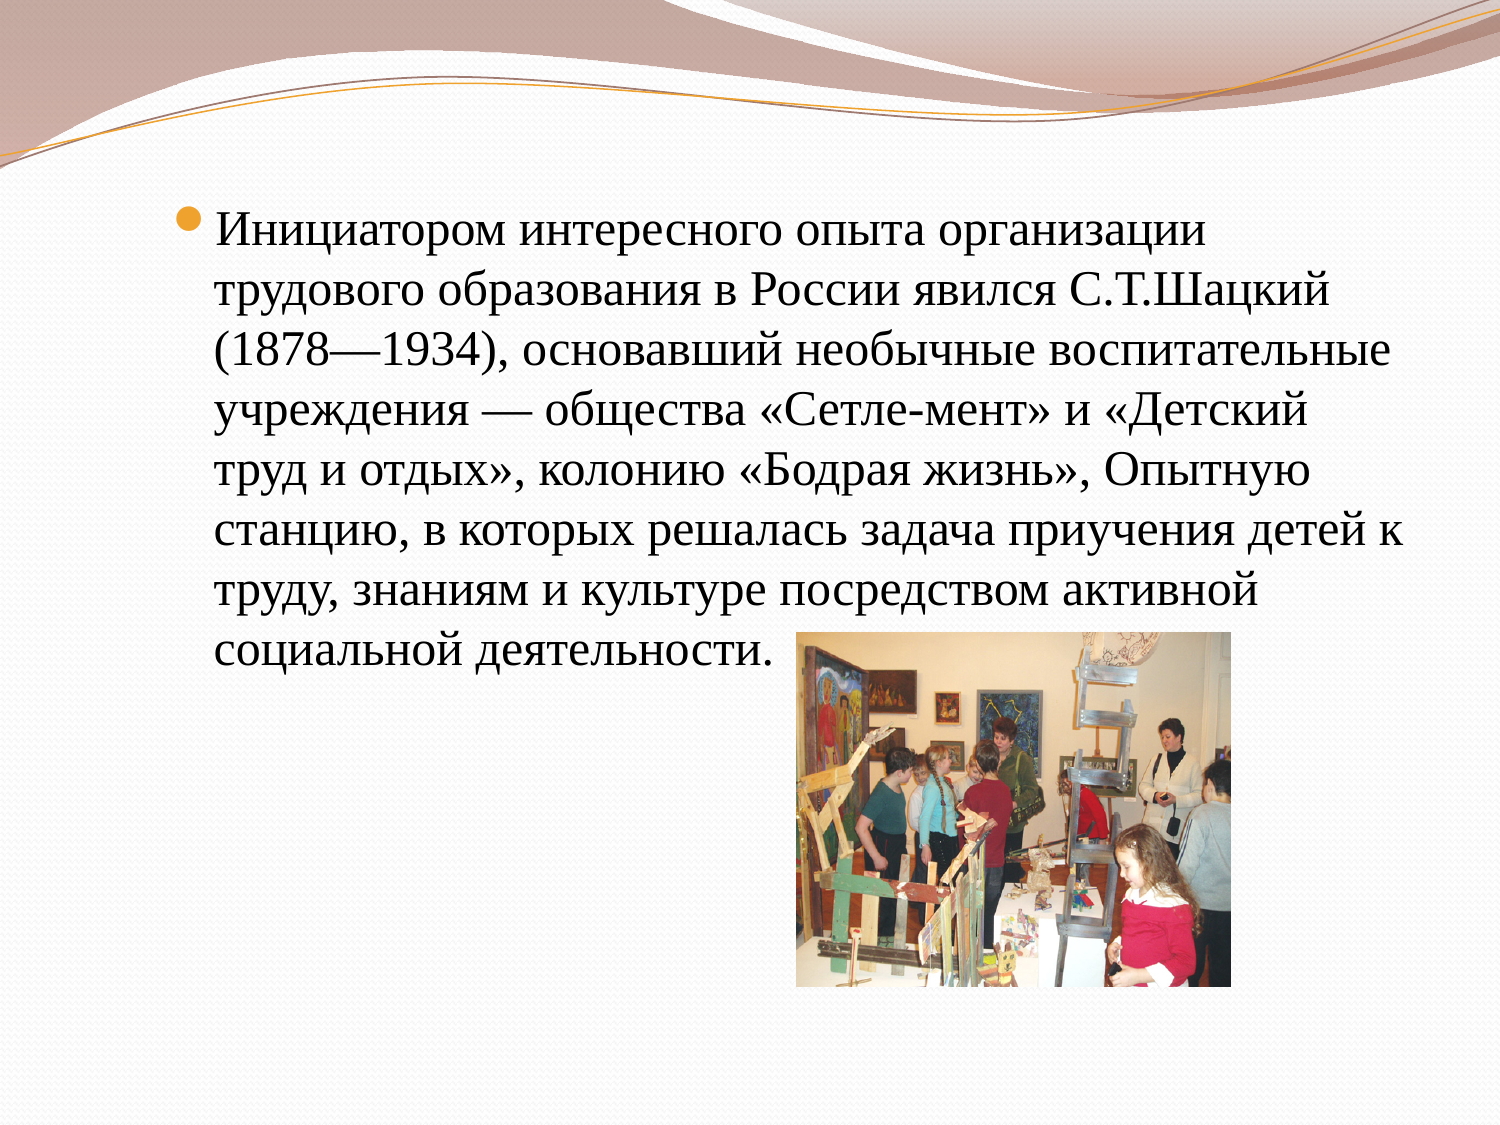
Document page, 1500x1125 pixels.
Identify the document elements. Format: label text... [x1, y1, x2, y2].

list Инициатором интересного опыта организации трудового образования в России явился С.Т.Шацкий (1878—1934), основавший необычные воспитательные учреждения — общества «Сетле-мент» и «Детский труд и отдых», колонию «Бодрая жизнь», Опытную станцию, в которых решалась задача приучения детей к труду, знаниям и культуре посредством активной социальной деятельности. [93, 187, 1421, 1055]
picture [796, 632, 1231, 987]
